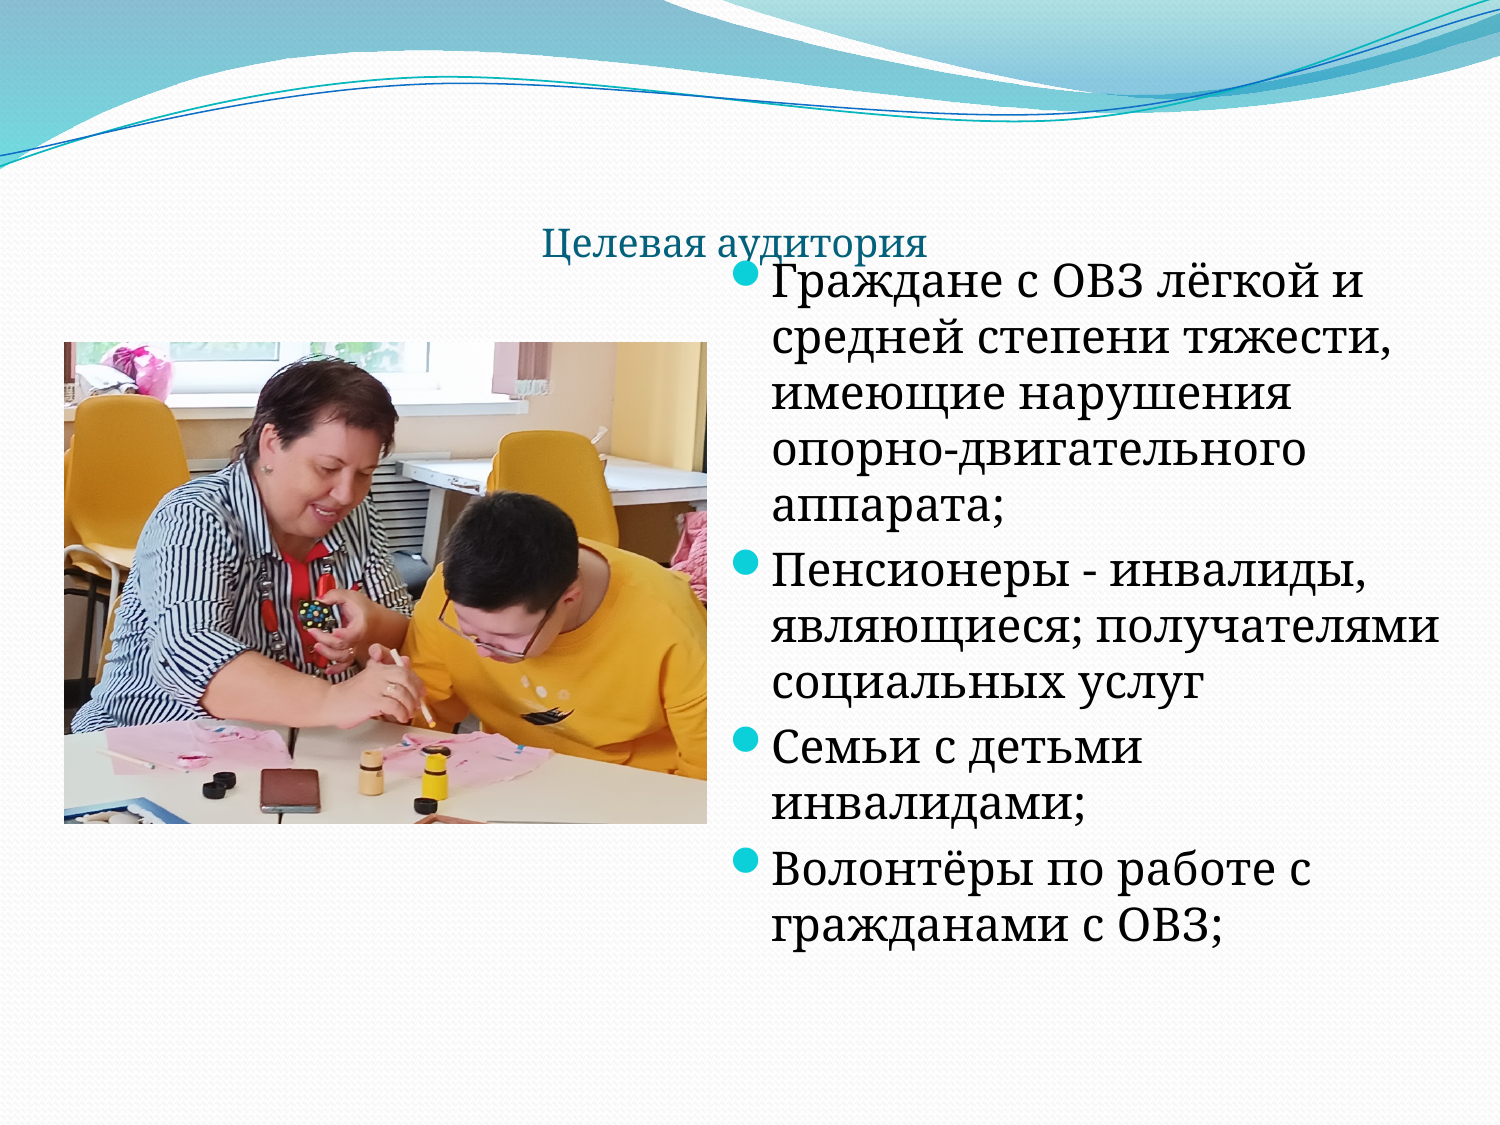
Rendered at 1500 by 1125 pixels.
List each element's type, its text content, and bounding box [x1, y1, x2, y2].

list Граждане с ОВЗ лёгкой и средней степени тяжести, имеющие нарушения опорно-двигательного аппарата; Пенсионеры - инвалиды, являющиеся; получателями социальных услуг Семьи с детьми инвалидами; Волонтёры по работе с гражданами с ОВЗ; [714, 243, 1463, 976]
title Целевая аудитория [64, 208, 1415, 313]
picture [64, 342, 707, 824]
